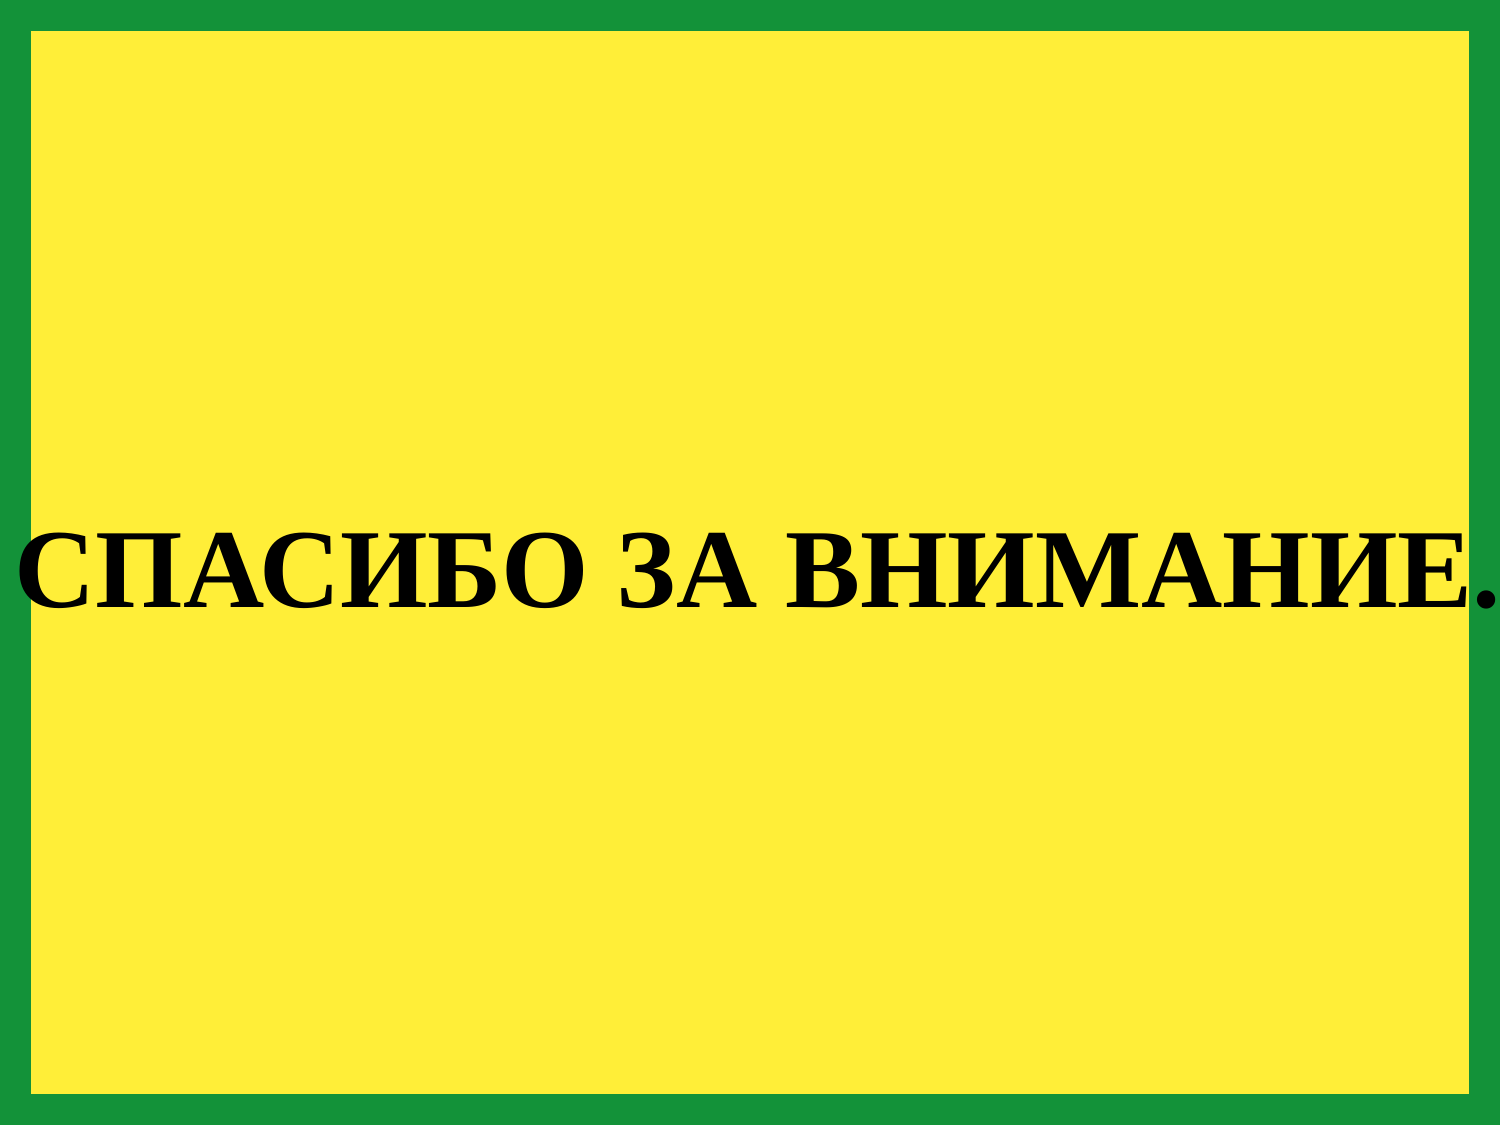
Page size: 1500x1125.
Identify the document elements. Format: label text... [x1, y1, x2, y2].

text_box Спасибо за внимание. [0, 0, 1500, 1125]
